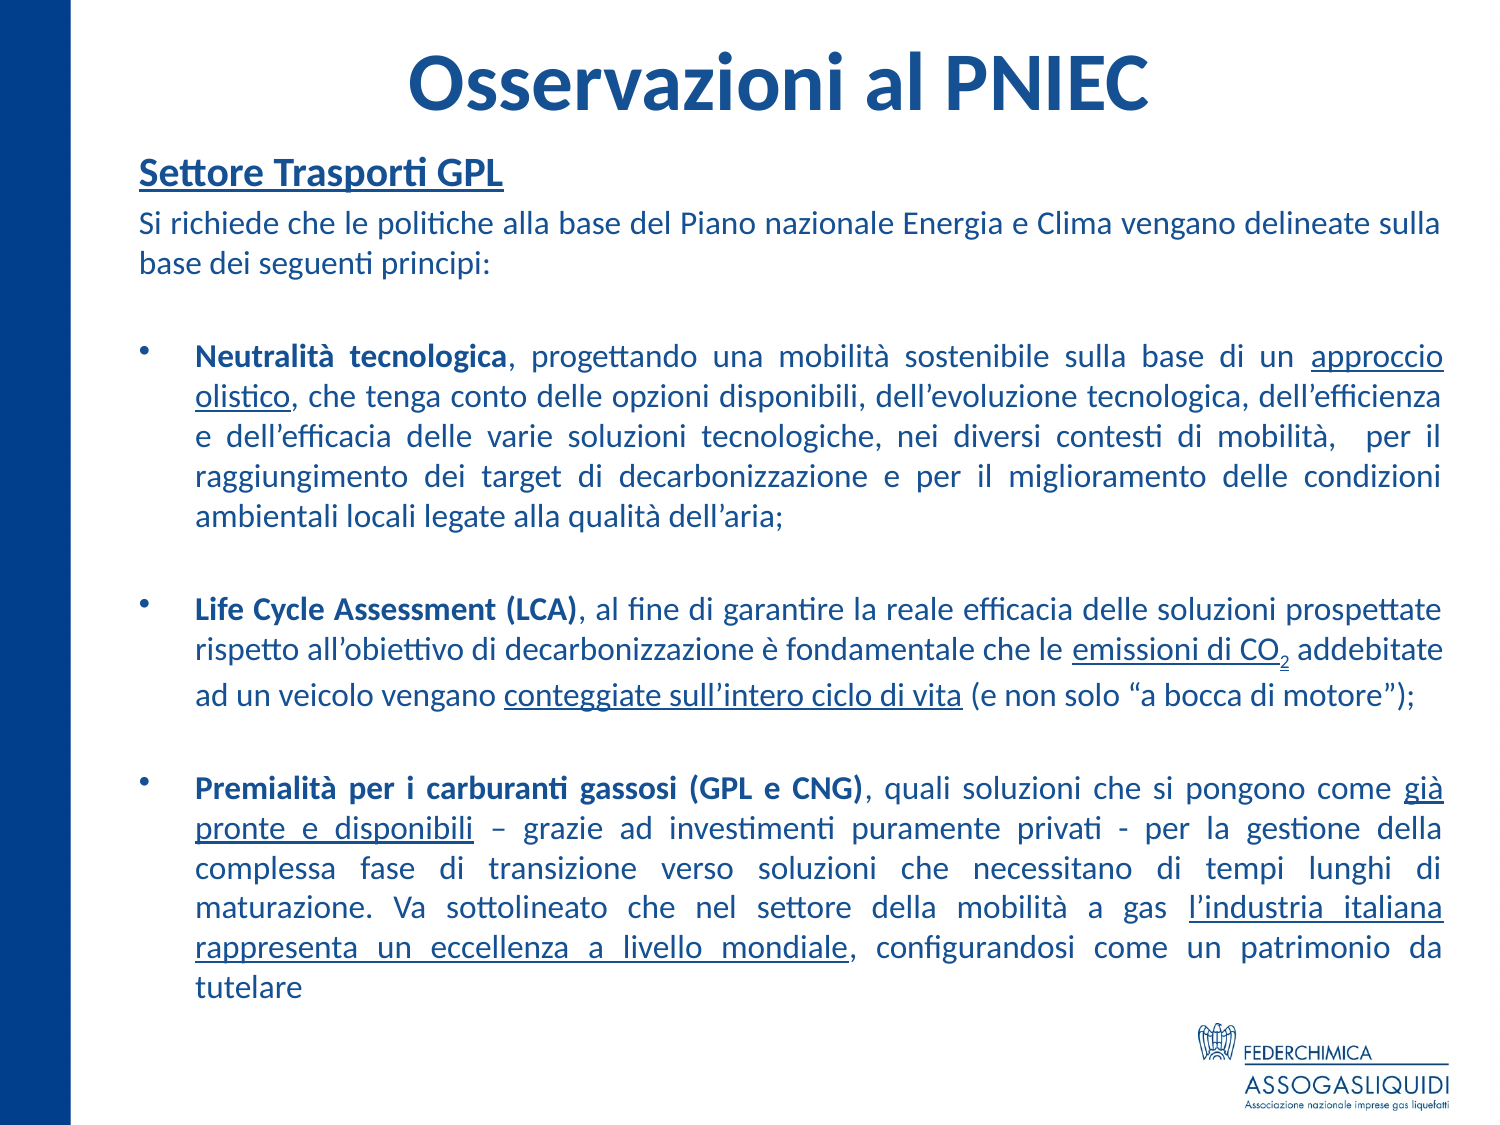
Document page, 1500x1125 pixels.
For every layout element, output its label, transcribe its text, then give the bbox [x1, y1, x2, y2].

title Osservazioni al PNIEC [112, 0, 1447, 172]
picture [0, 0, 1500, 1125]
list Settore Trasporti GPL Si richiede che le politiche alla base del Piano nazionale Energia e Clima vengano delineate sulla base dei seguenti principi: Neutralità tecnologica, progettando una mobilità sostenibile sulla base di un approccio olistico, che tenga conto delle opzioni disponibili, dell’evoluzione tecnologica, dell’efficienza e dell’efficacia delle varie soluzioni tecnologiche, nei diversi contesti di mobilità, per il raggiungimento dei target di decarbonizzazione e per il miglioramento delle condizioni ambientali locali legate alla qualità dell’aria; Life Cycle Assessment (LCA), al fine di garantire la reale efficacia delle soluzioni prospettate rispetto all’obiettivo di decarbonizzazione è fondamentale che le emissioni di CO2 addebitate ad un veicolo vengano conteggiate sull’intero ciclo di vita (e non solo “a bocca di motore”); Premialità per i carburanti gassosi (GPL e CNG), quali soluzioni che si pongono come già pronte e disponibili – grazie ad investimenti puramente privati - per la gestione della complessa fase di transizione verso soluzioni che necessitano di tempi lunghi di maturazione. Va sottolineato che nel settore della mobilità a gas l’industria italiana rappresenta un eccellenza a livello mondiale, configurandosi come un patrimonio da tutelare [123, 137, 1459, 1059]
